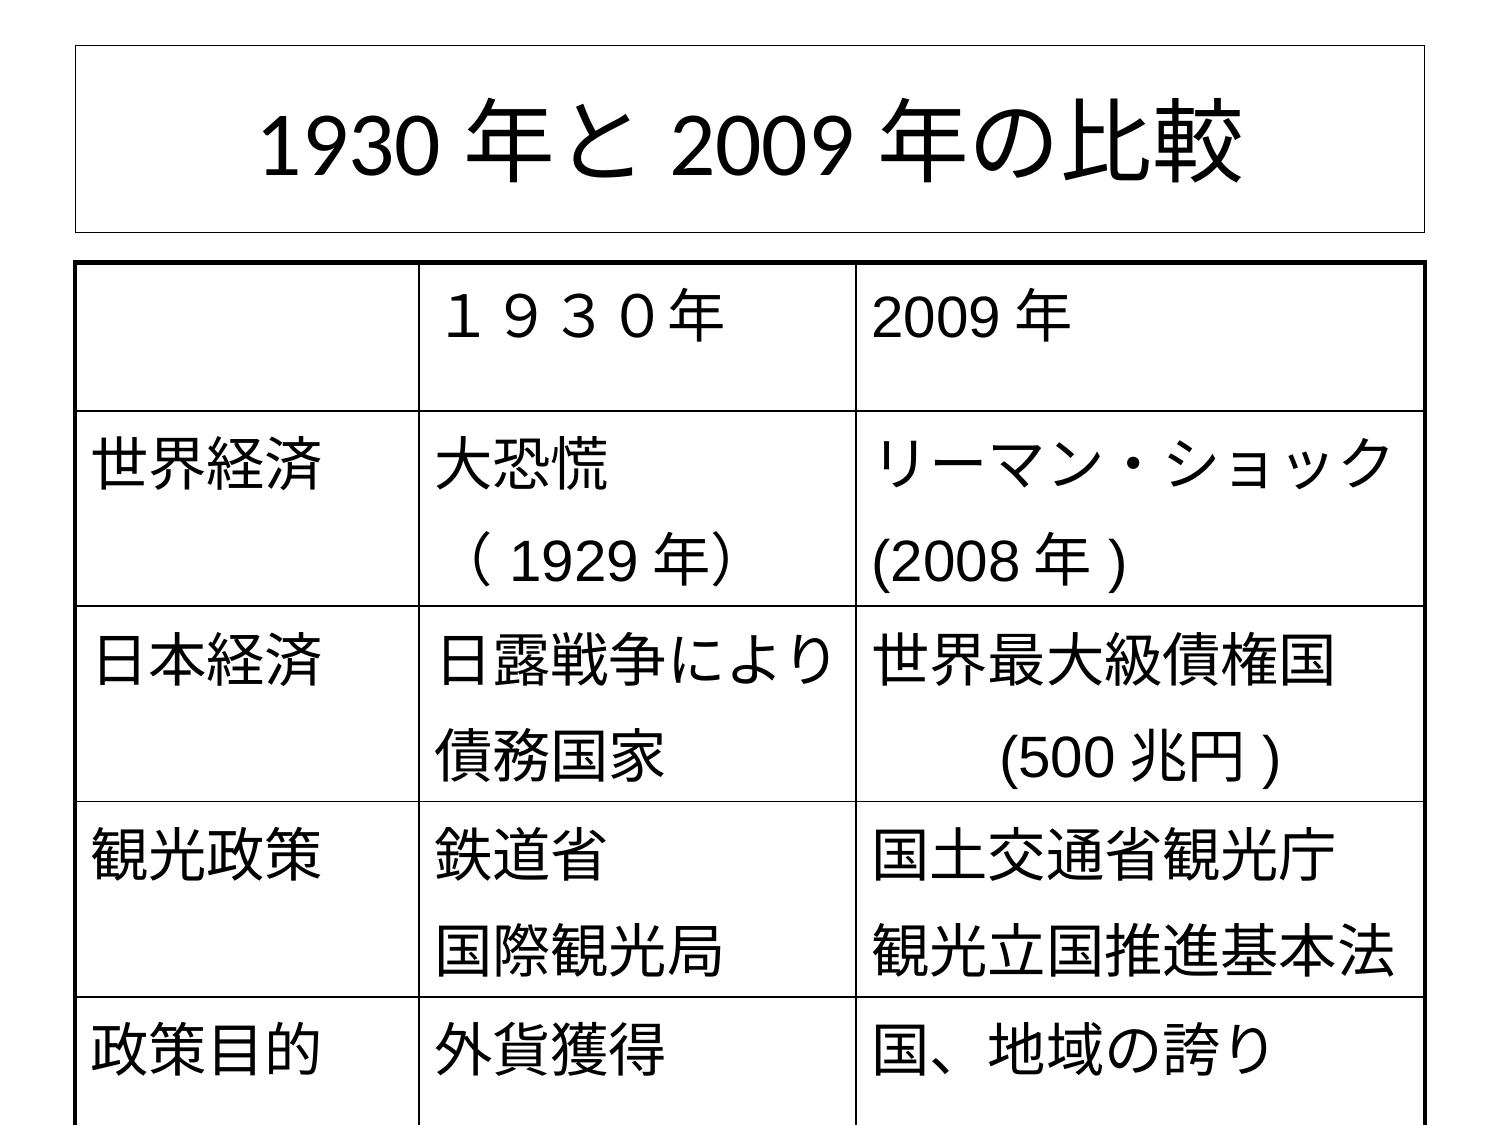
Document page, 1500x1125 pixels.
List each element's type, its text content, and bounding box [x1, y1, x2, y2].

table_cell 大恐慌 （1929年） [420, 412, 855, 605]
table_cell リーマン・ショック (2008年) [857, 412, 1423, 605]
table_cell 外貨獲得 [420, 998, 855, 1125]
table_cell 国、地域の誇り [857, 998, 1423, 1125]
table_cell 観光政策 [77, 802, 418, 996]
table_cell 国土交通省観光庁 観光立国推進基本法 [857, 802, 1423, 996]
table_cell 世界経済 [77, 412, 418, 605]
table_header 2009年 [857, 265, 1423, 410]
table_cell 鉄道省 国際観光局 [420, 802, 855, 996]
table_header １９３０年 [420, 265, 855, 410]
title 1930年と2009年の比較 [75, 45, 1425, 233]
table_cell 政策目的 [77, 998, 418, 1125]
table_cell 世界最大級債権国 (500兆円) [857, 607, 1423, 801]
table_cell 日本経済 [77, 607, 418, 801]
table_cell 日露戦争により 債務国家 [420, 607, 855, 801]
table_header [77, 265, 418, 410]
